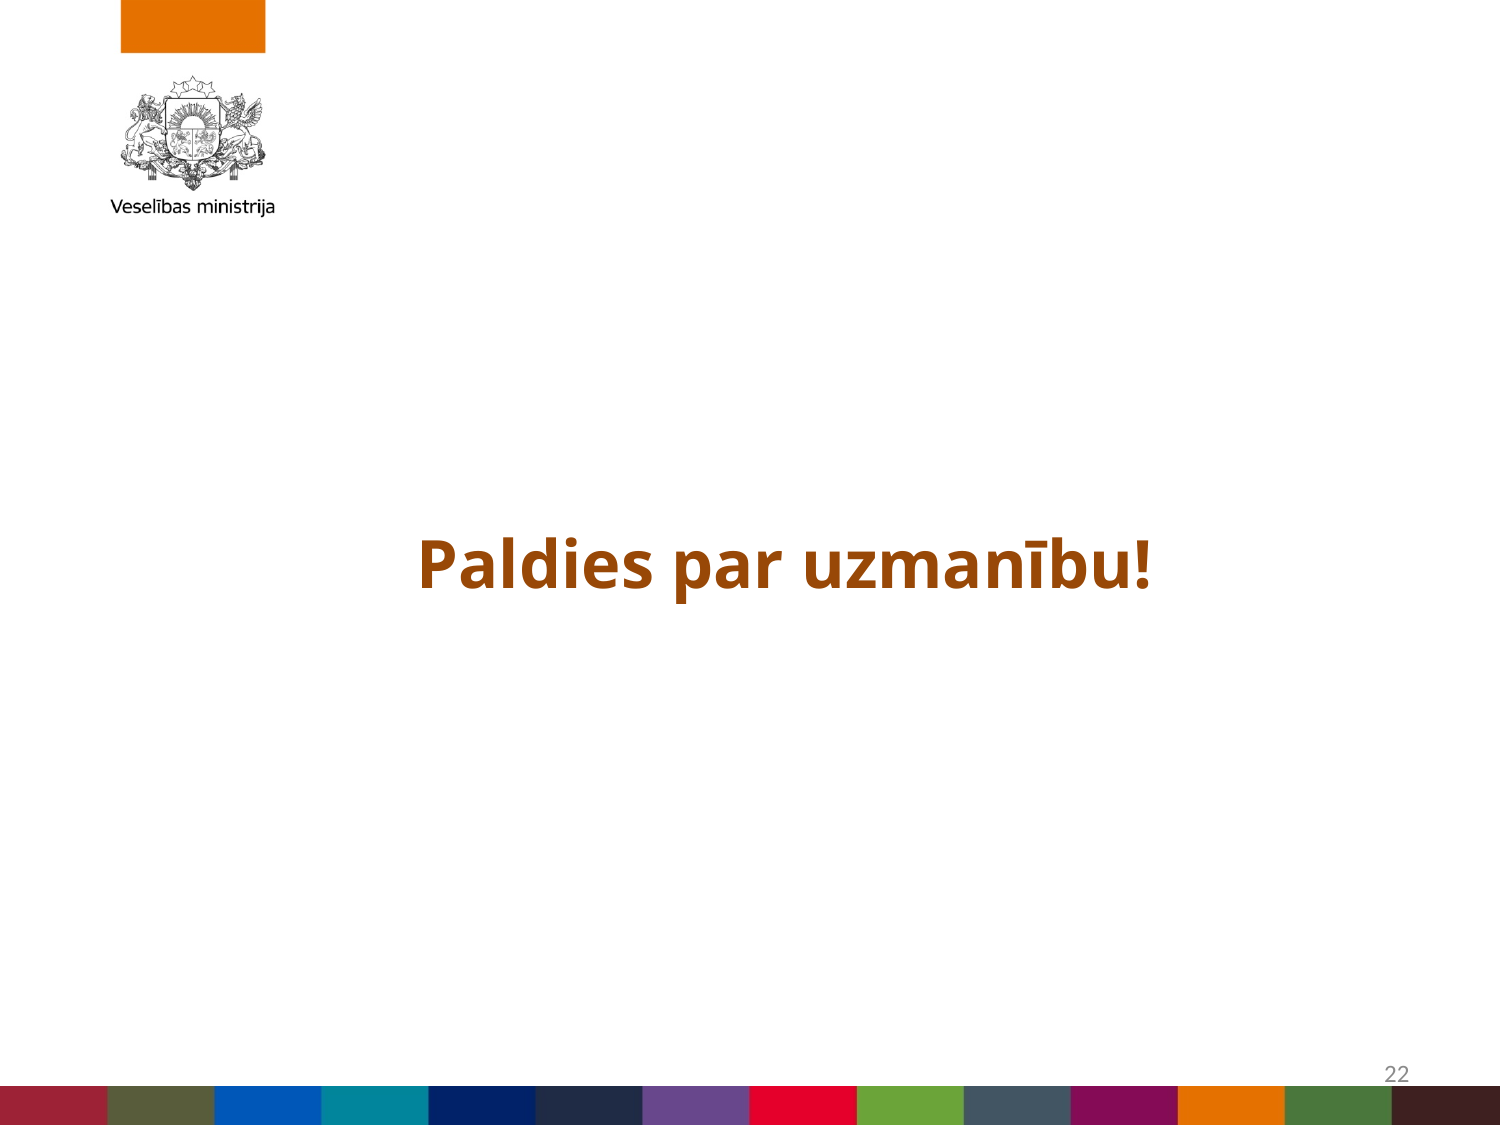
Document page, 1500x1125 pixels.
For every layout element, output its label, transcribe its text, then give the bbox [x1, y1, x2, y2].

title Paldies par uzmanību! [147, 493, 1423, 631]
picture [48, 0, 338, 322]
picture [326, 1085, 1500, 1125]
picture [0, 1085, 320, 1125]
slide_number 22 [1074, 1042, 1425, 1084]
